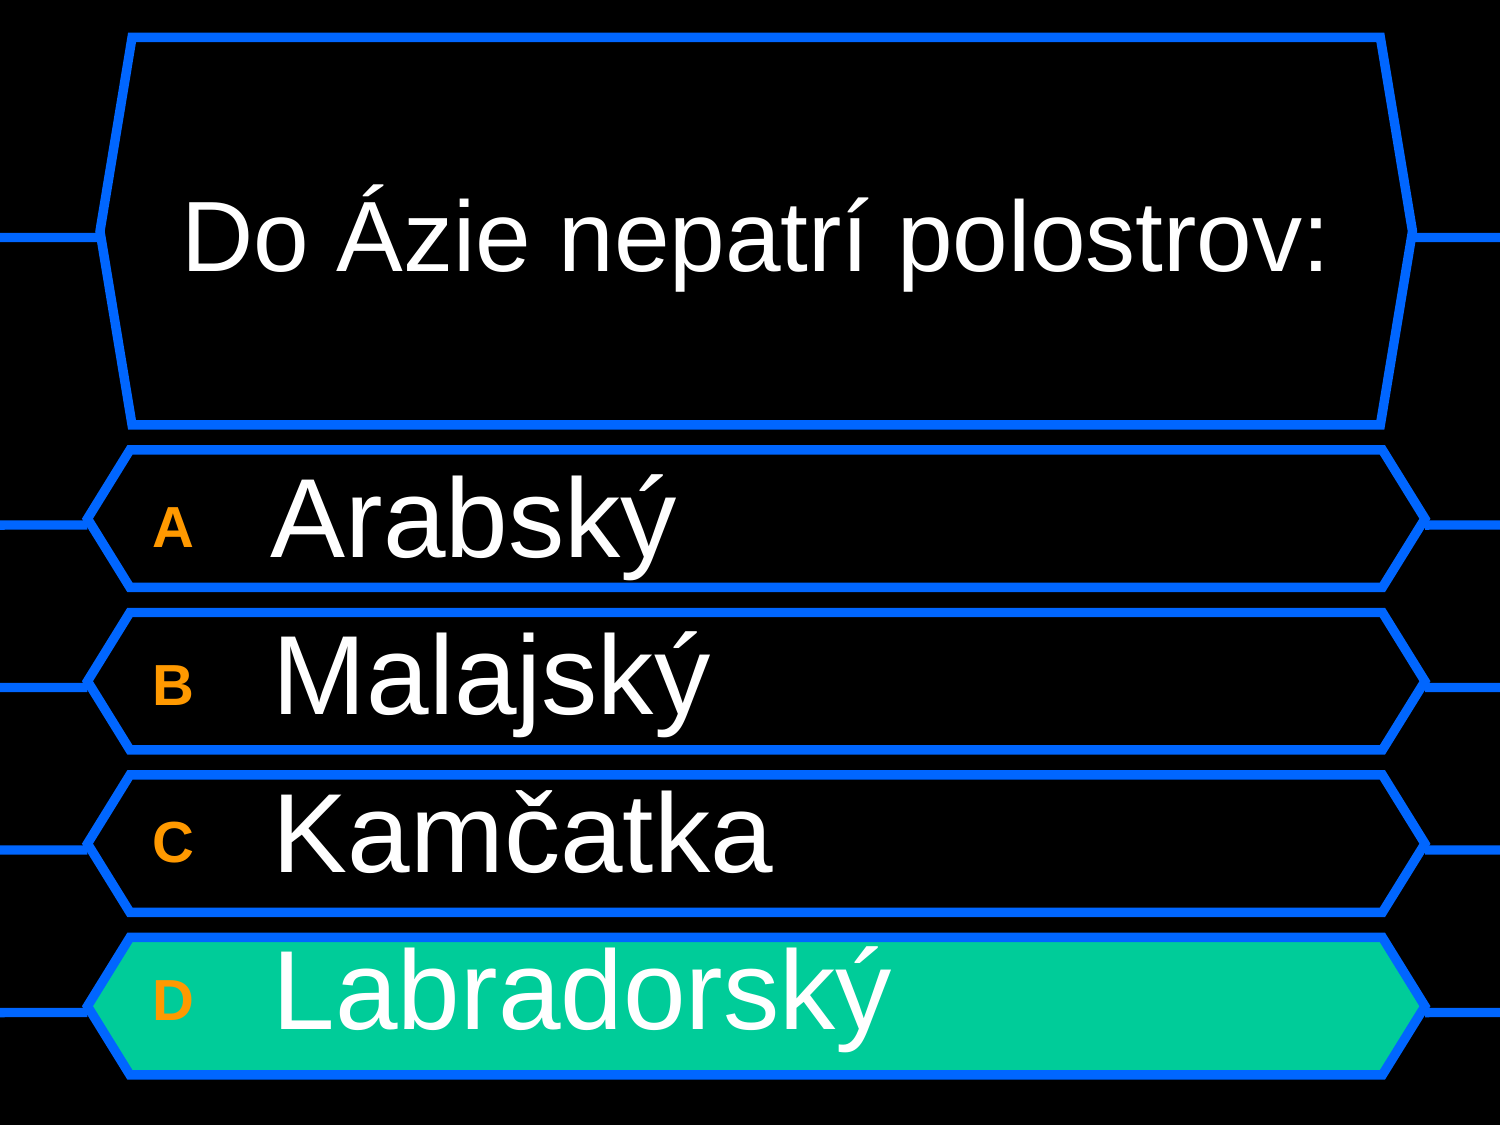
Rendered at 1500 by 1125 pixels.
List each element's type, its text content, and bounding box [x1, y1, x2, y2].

text_box [1388, 458, 1425, 579]
text_box [87, 612, 137, 750]
text_box [99, 86, 124, 377]
text_box [128, 401, 1385, 425]
text_box [87, 449, 137, 588]
text_box [1388, 946, 1425, 1066]
title Do Ázie nepatrí polostrov: [124, 62, 1388, 401]
text_box [1388, 783, 1425, 904]
text_box [87, 774, 137, 913]
text_box [127, 37, 1385, 62]
text_box [1388, 83, 1413, 379]
text_box [87, 937, 137, 1075]
list A Arabský B Malajský C Kamčatka D Labradorský [137, 437, 1388, 1088]
text_box [1388, 621, 1425, 741]
